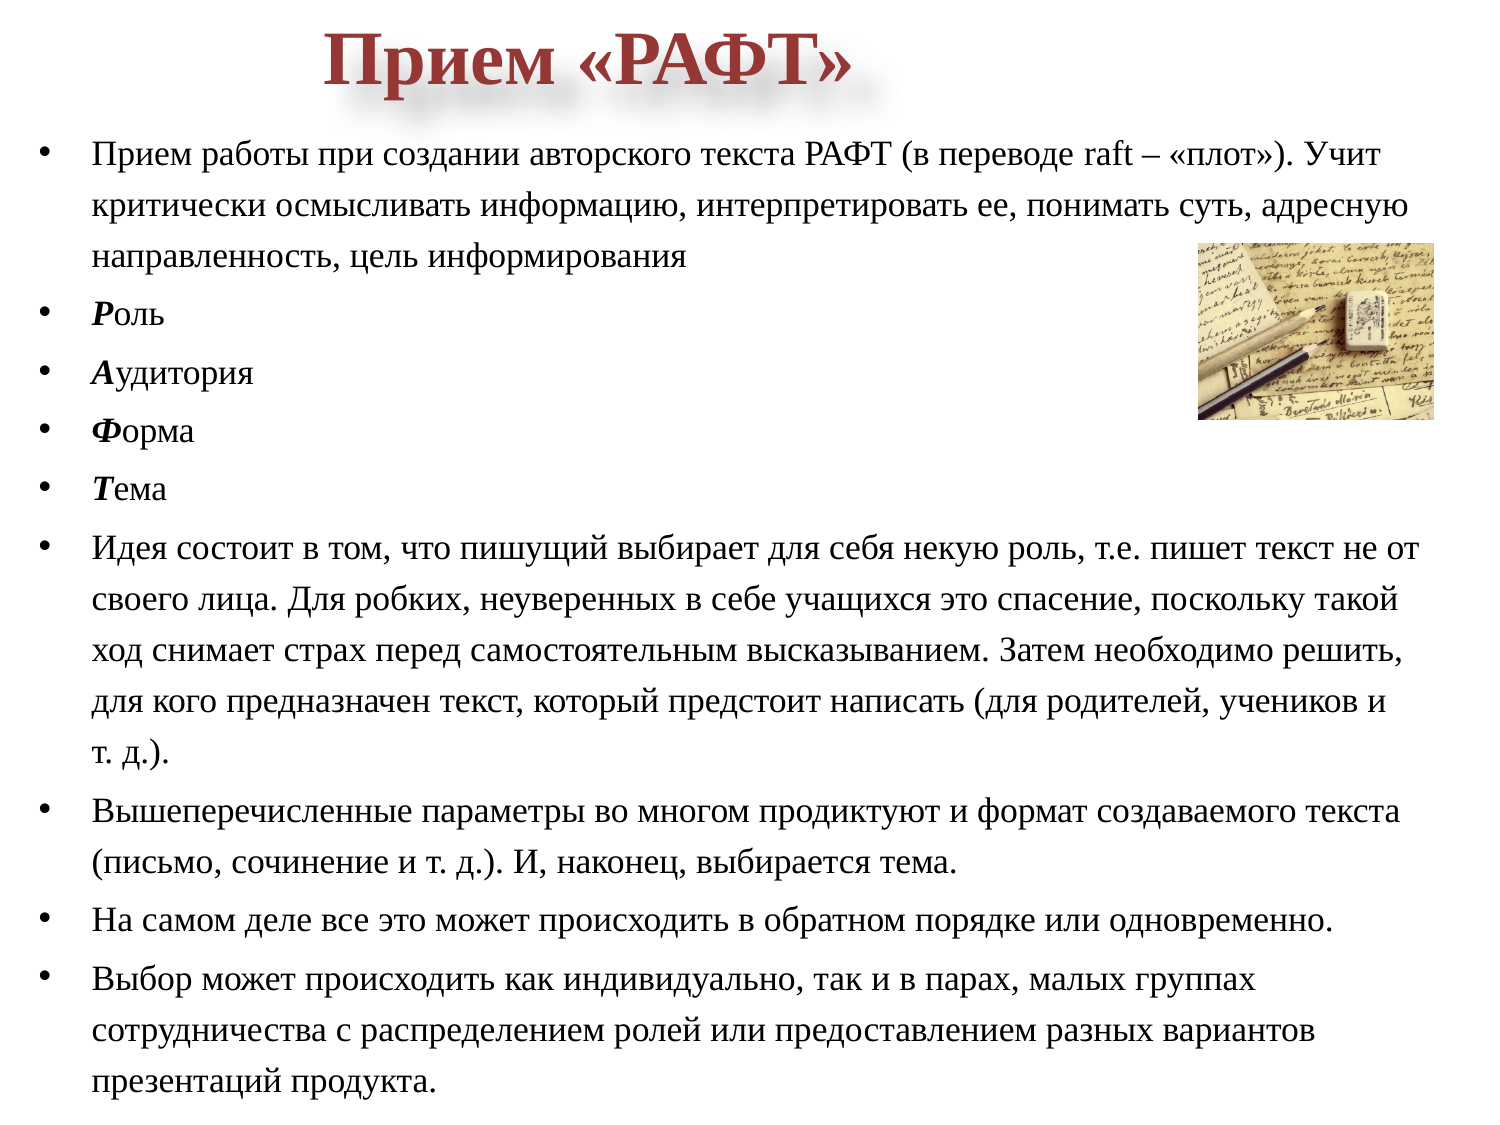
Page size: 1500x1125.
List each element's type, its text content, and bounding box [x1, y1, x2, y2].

list Прием работы при создании авторского текста РАФТ (в переводе raft – «плот»). Учит критически осмысливать информацию, интерпретировать ее, понимать суть, адресную направленность, цель информирования Роль Аудитория Форма Тема Идея состоит в том, что пишущий выбирает для себя некую роль, т.е. пишет текст не от своего лица. Для робких, неуверенных в себе учащихся это спасение, поскольку такой ход снимает страх перед самостоятельным высказыванием. Затем необходимо решить, для кого предназначен текст, который предстоит написать (для родителей, учеников и т. д.). Вышеперечисленные параметры во многом продиктуют и формат создаваемого текста (письмо, сочинение и т. д.). И, наконец, выбирается тема. На самом деле все это может происходить в обратном порядке или одновременно. Выбор может происходить как индивидуально, так и в парах, малых группах сотрудничества с распределением ролей или предоставлением разных вариантов презентаций продукта. [23, 113, 1465, 1125]
title Прием «РАФТ» [41, 0, 1138, 108]
picture [1198, 243, 1434, 420]
